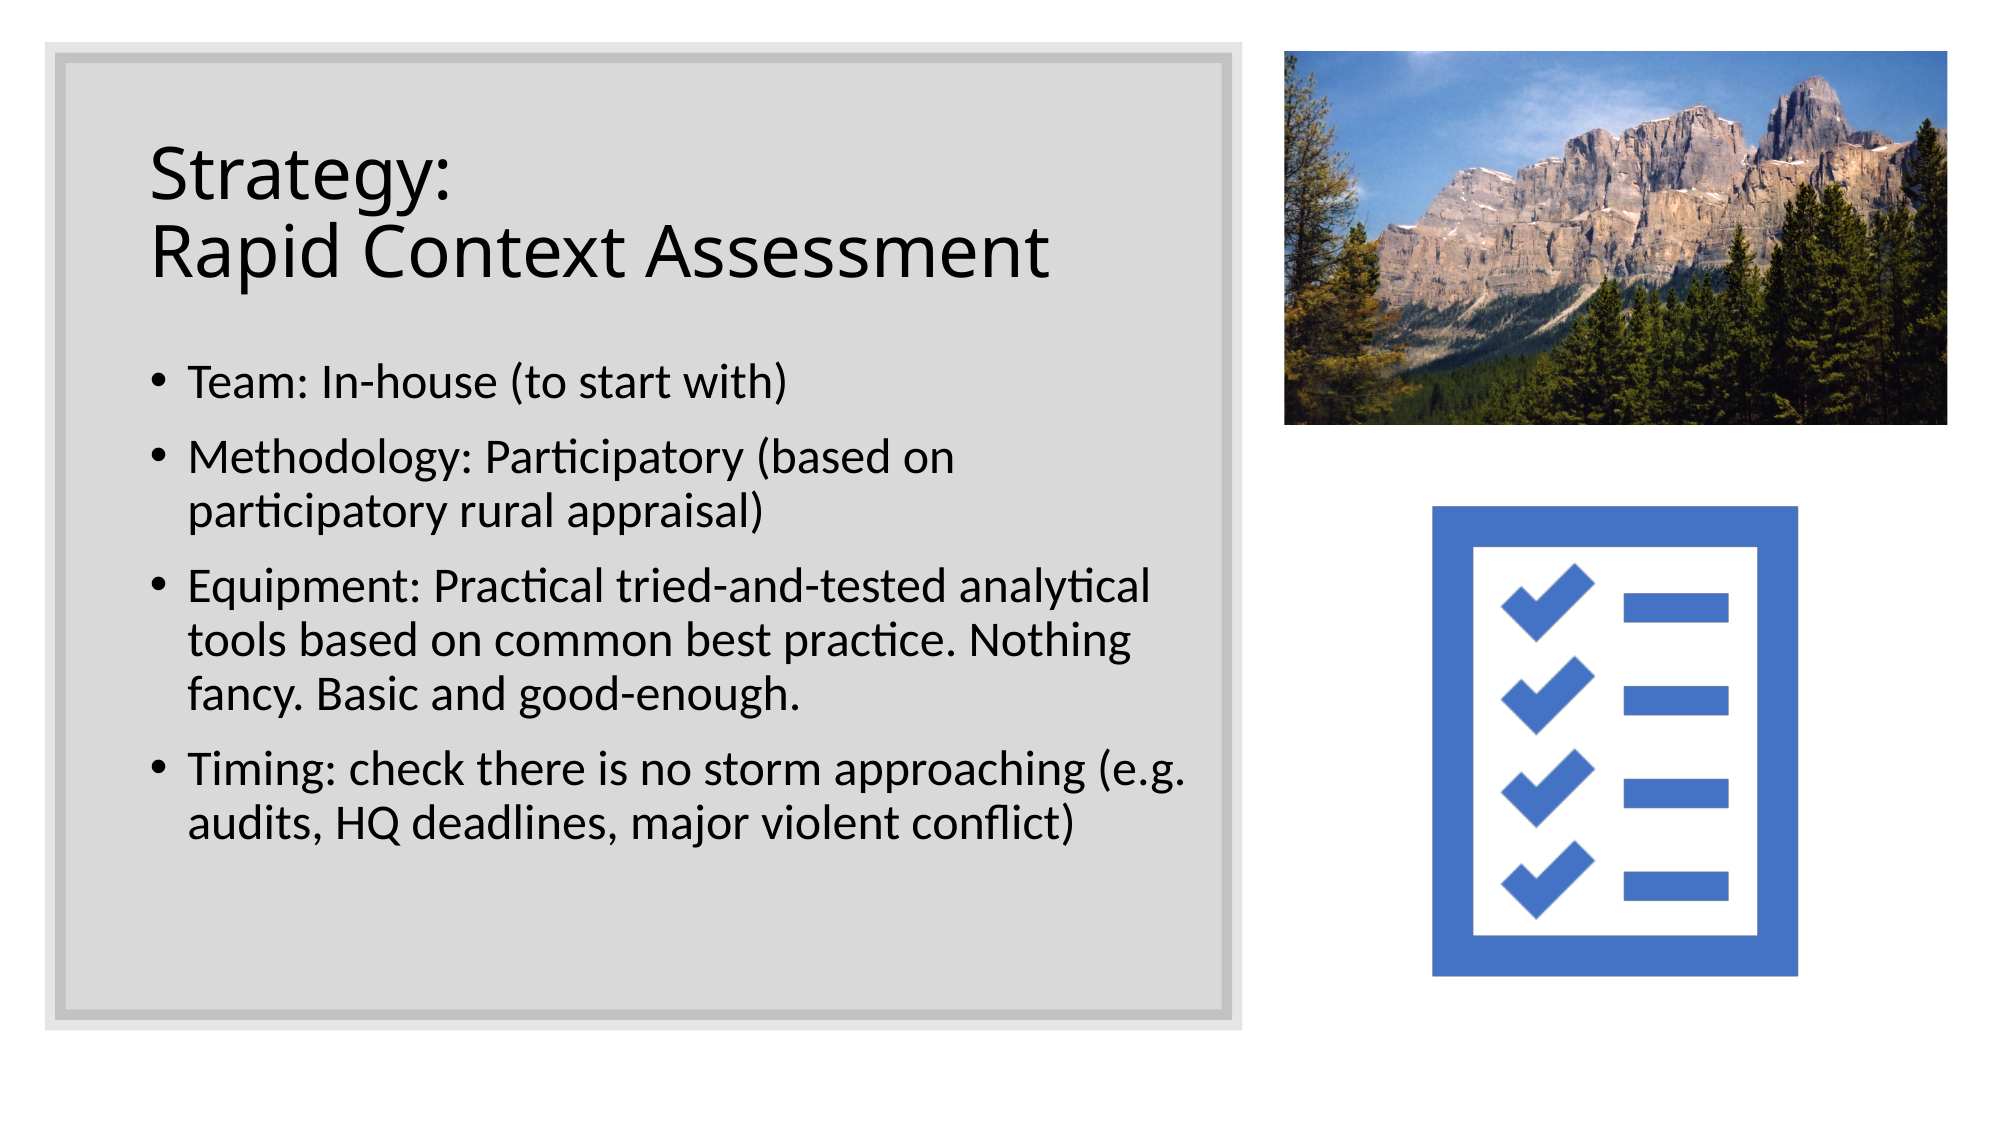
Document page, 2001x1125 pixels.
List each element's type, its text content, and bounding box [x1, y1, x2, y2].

text_box [54, 52, 1233, 1021]
title Strategy: Rapid Context Assessment [134, 105, 1153, 326]
list Team: In-house (to start with) Methodology: Participatory (based on participatory rural appraisal) Equipment: Practical tried-and-tested analytical tools based on common best practice. Nothing fancy. Basic and good-enough. Timing: check there is no storm approaching (e.g. audits, HQ deadlines, major violent conflict) [134, 348, 1210, 943]
picture [1337, 463, 1894, 1020]
picture [1284, 51, 1948, 425]
